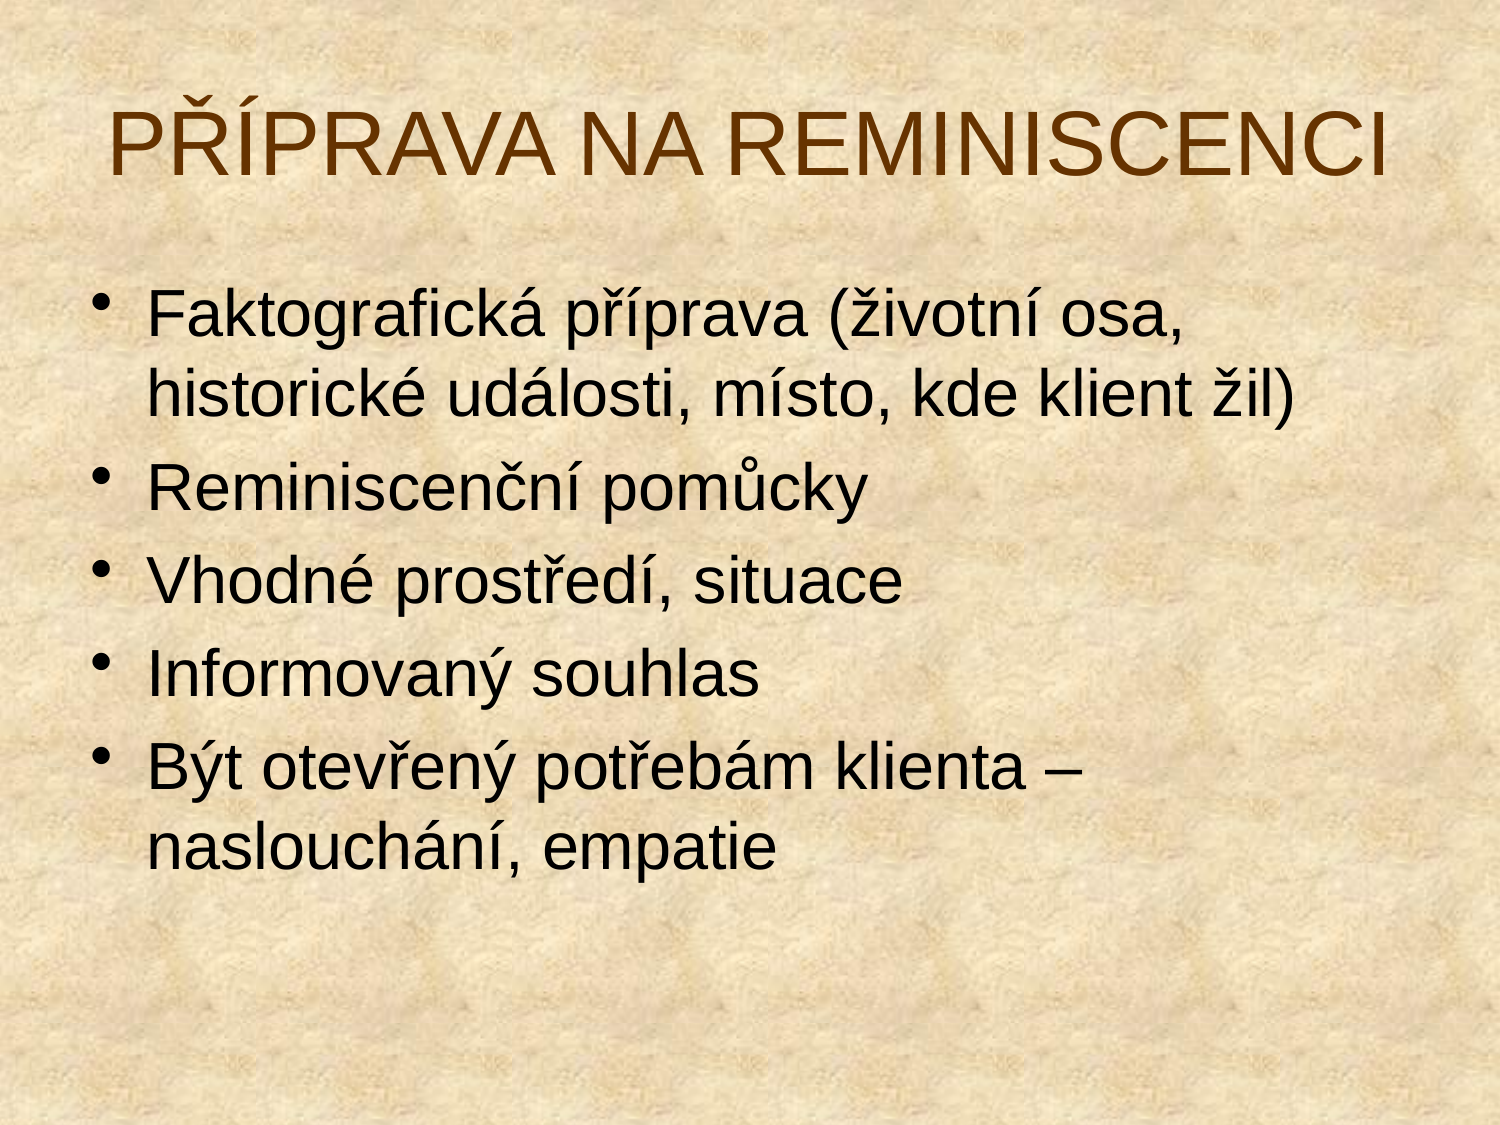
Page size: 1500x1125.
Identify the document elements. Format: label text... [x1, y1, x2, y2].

title PŘÍPRAVA NA REMINISCENCI [74, 44, 1426, 233]
list Faktografická příprava (životní osa, historické události, místo, kde klient žil) Reminiscenční pomůcky Vhodné prostředí, situace Informovaný souhlas Být otevřený potřebám klienta – naslouchání, empatie [74, 262, 1426, 1006]
picture [0, 0, 1500, 1125]
